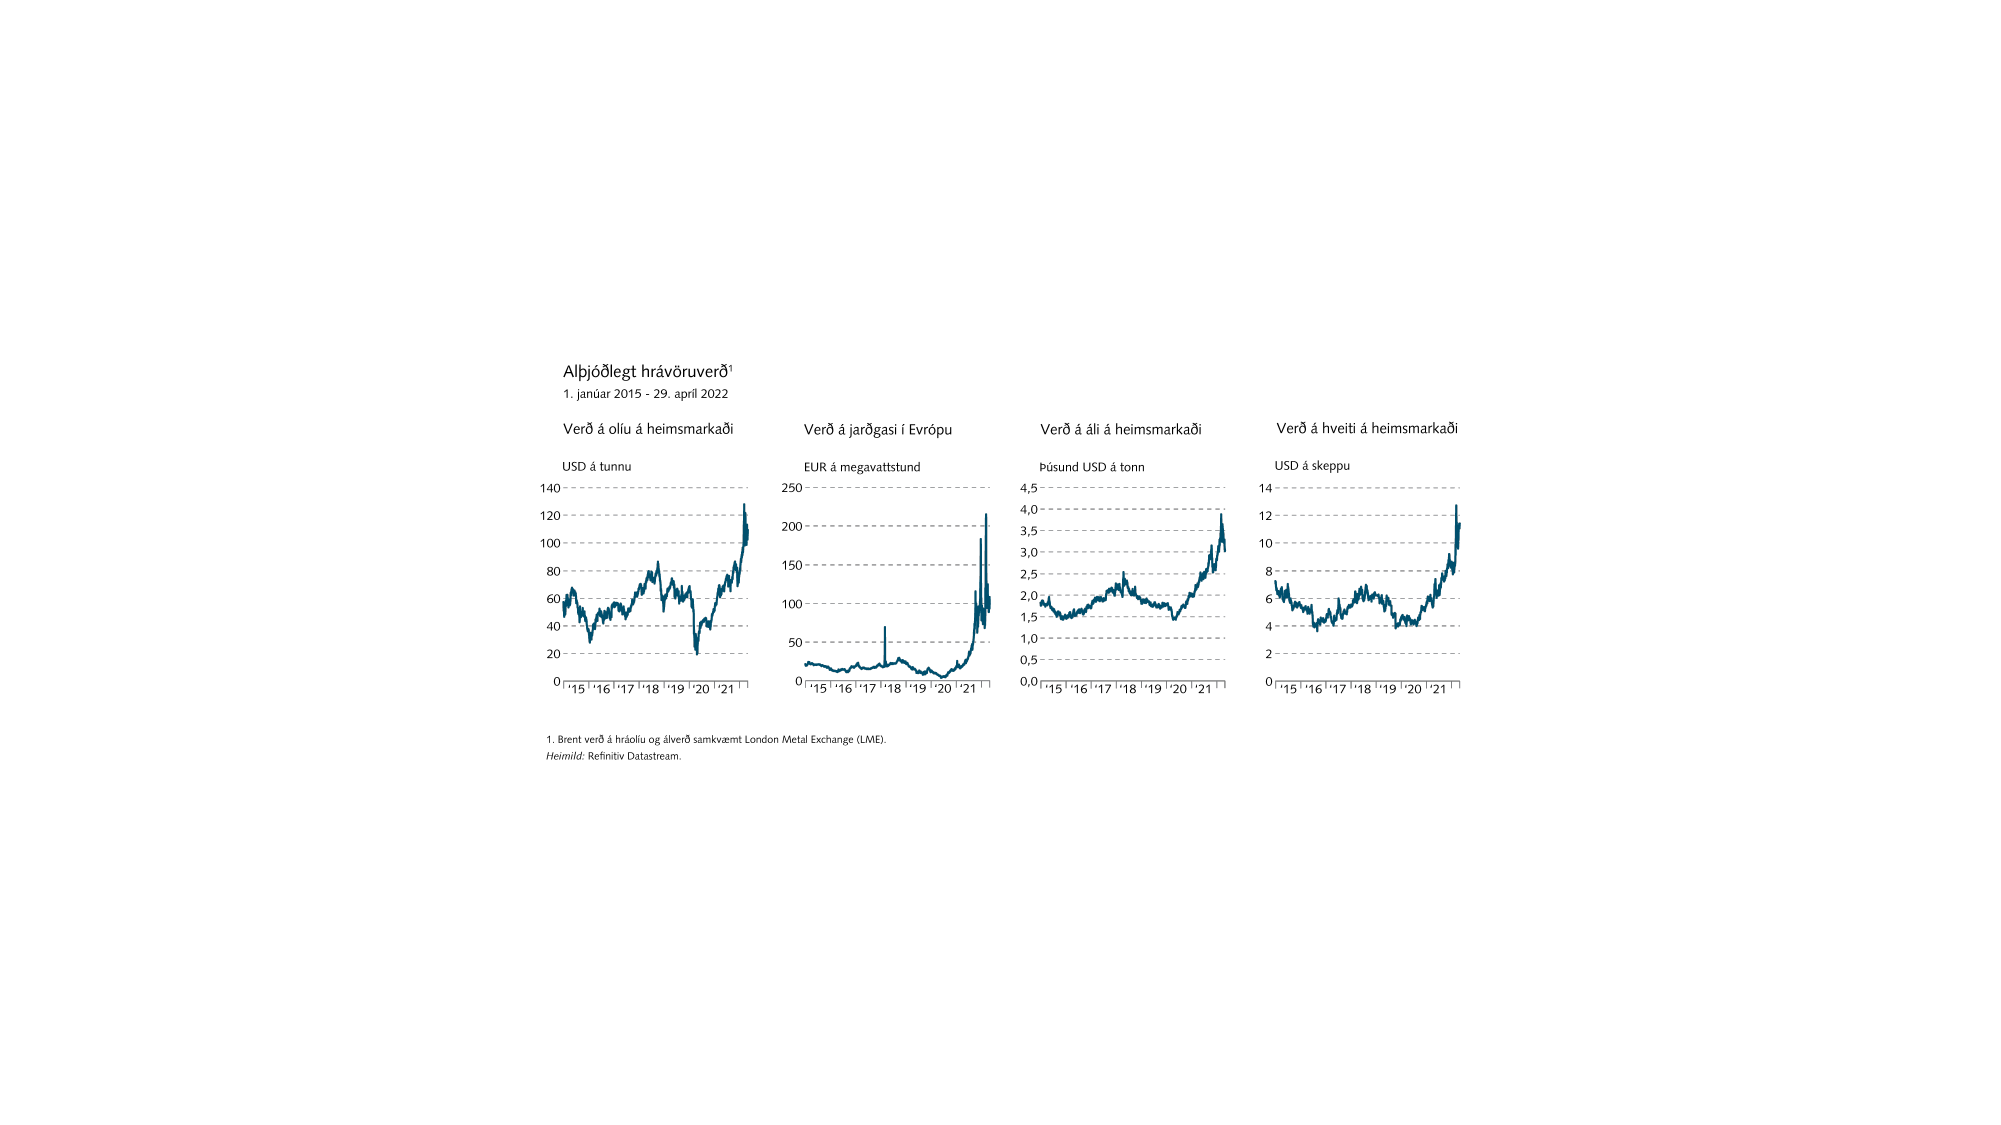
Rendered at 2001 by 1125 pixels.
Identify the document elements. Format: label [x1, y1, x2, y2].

picture [539, 357, 1461, 768]
